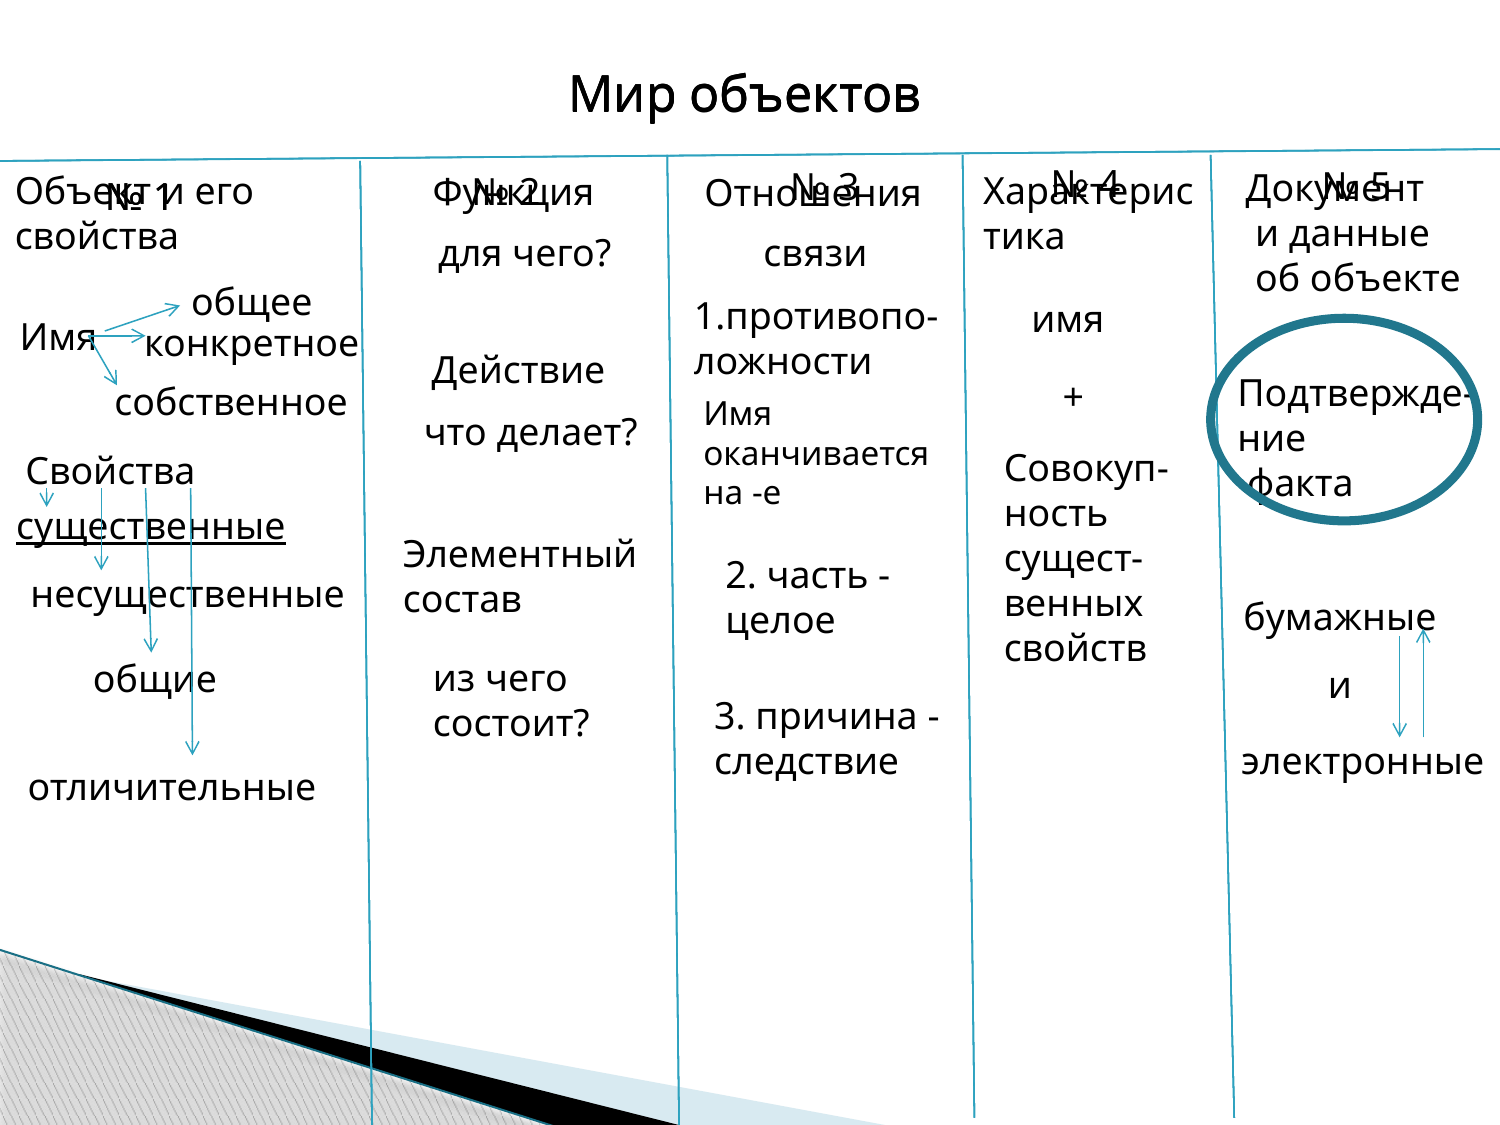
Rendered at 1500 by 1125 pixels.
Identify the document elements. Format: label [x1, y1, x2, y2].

text_box [145, 488, 152, 653]
text_box [88, 305, 181, 386]
text_box [0, 54, 1500, 1125]
